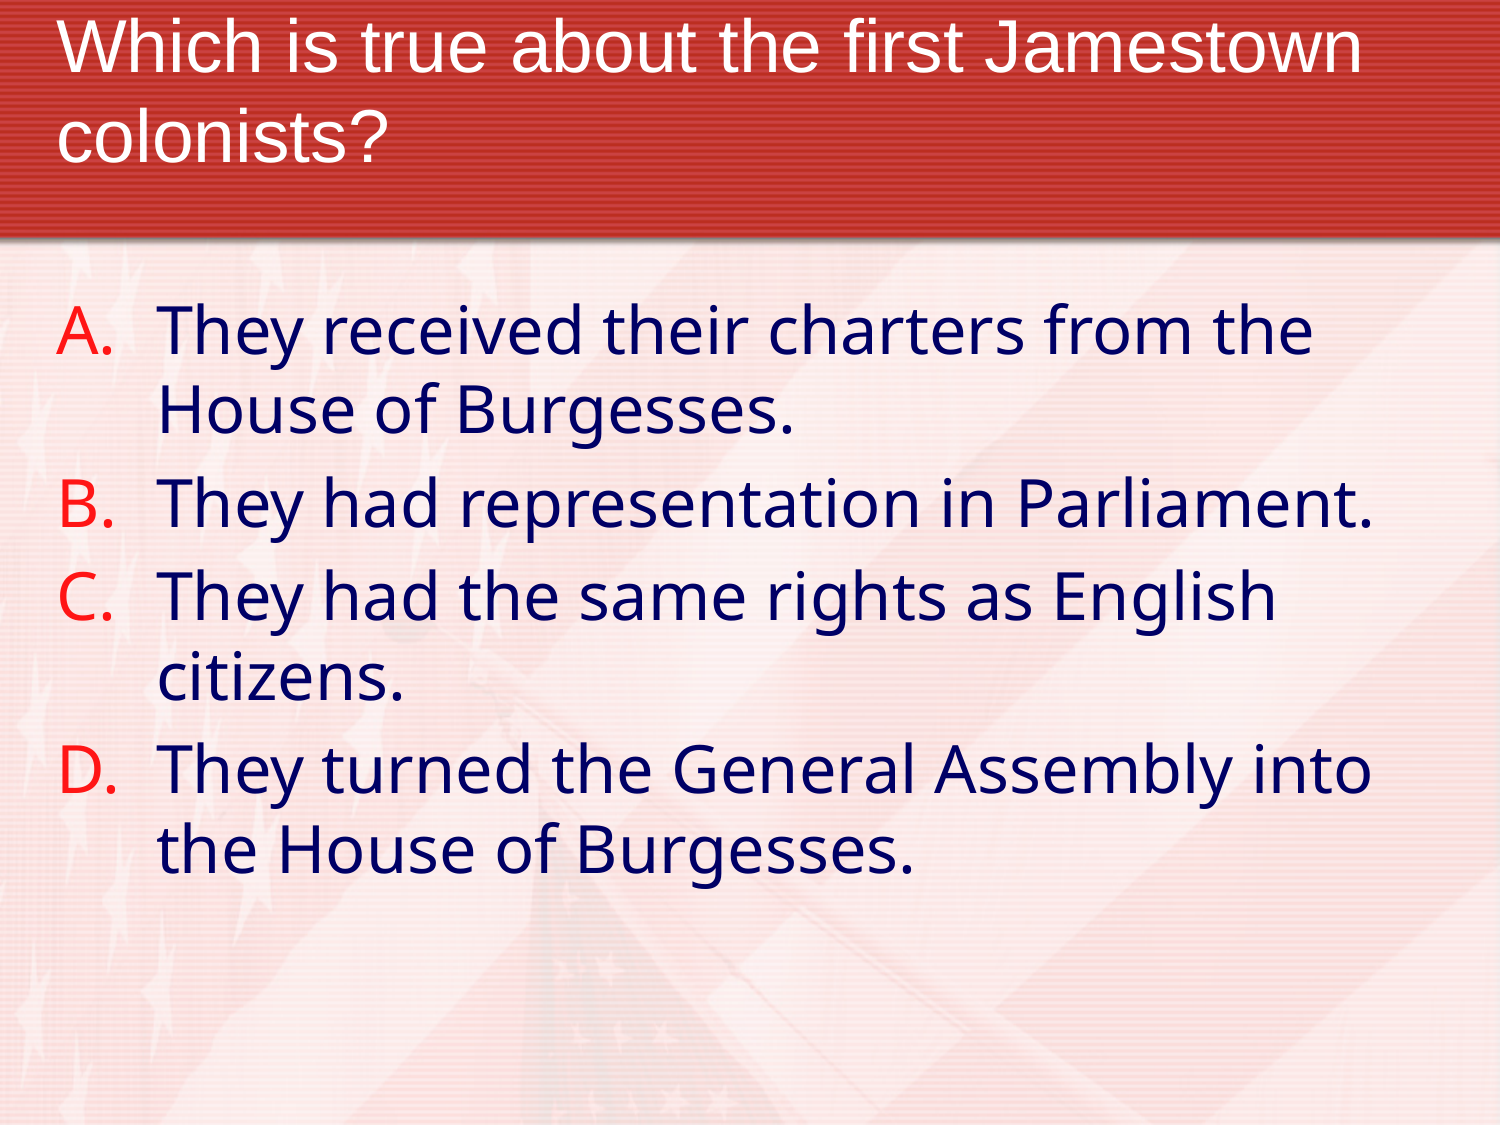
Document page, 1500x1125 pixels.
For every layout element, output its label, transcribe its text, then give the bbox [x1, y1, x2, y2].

picture [0, 0, 1500, 1125]
title Which is true about the first Jamestown colonists? [40, 42, 1460, 186]
list They received their charters from the House of Burgesses. They had representation in Parliament. They had the same rights as English citizens. They turned the General Assembly into the House of Burgesses. [40, 279, 1460, 1095]
